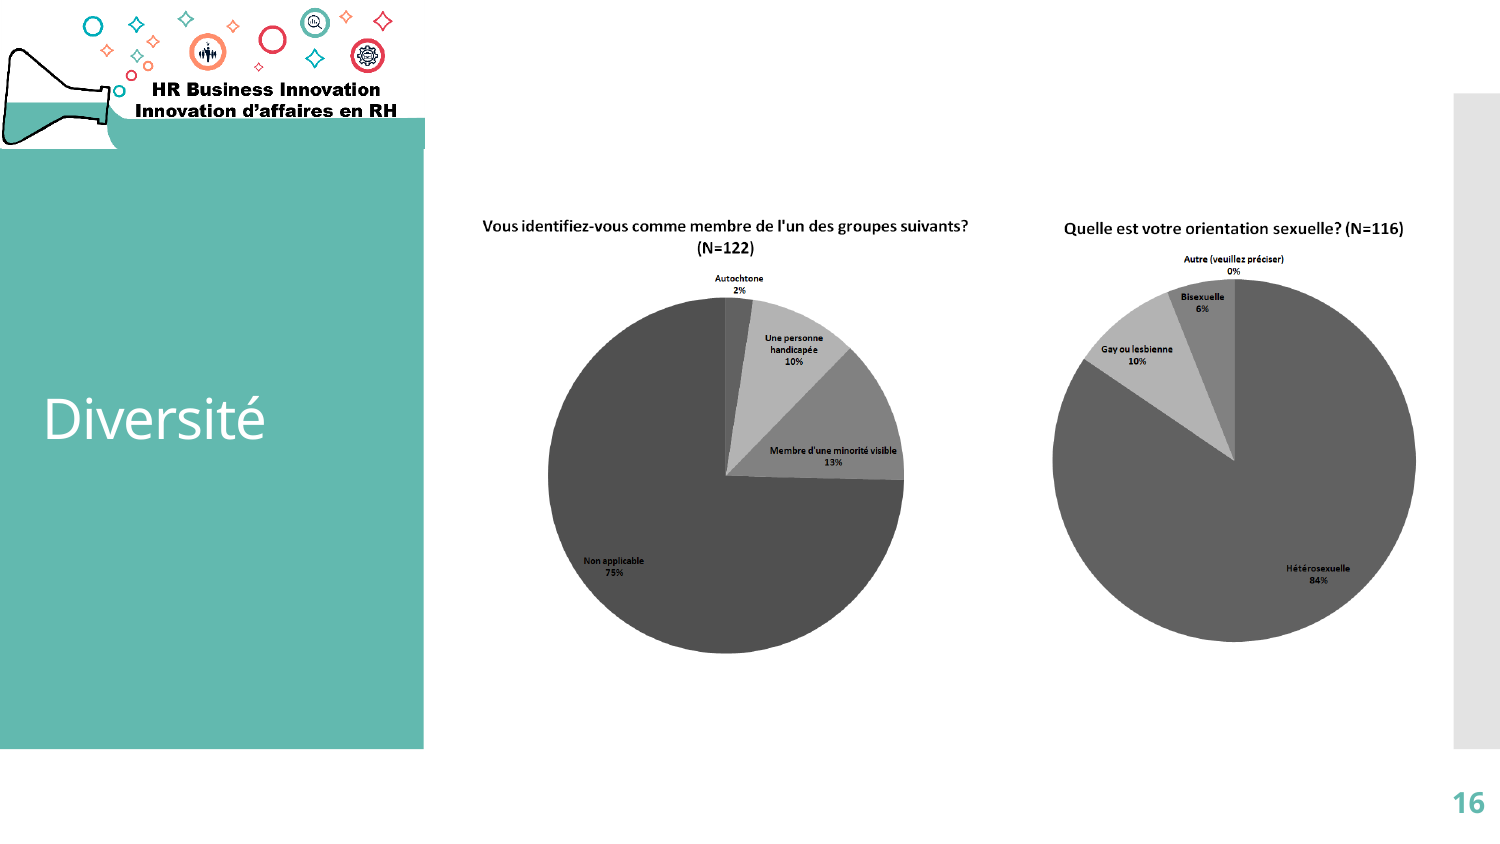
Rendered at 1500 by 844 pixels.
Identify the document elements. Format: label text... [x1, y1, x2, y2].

title Diversité [31, 138, 394, 705]
picture [1045, 220, 1424, 648]
slide_number 16 [1308, 782, 1497, 827]
picture [0, 0, 425, 149]
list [478, 213, 972, 658]
